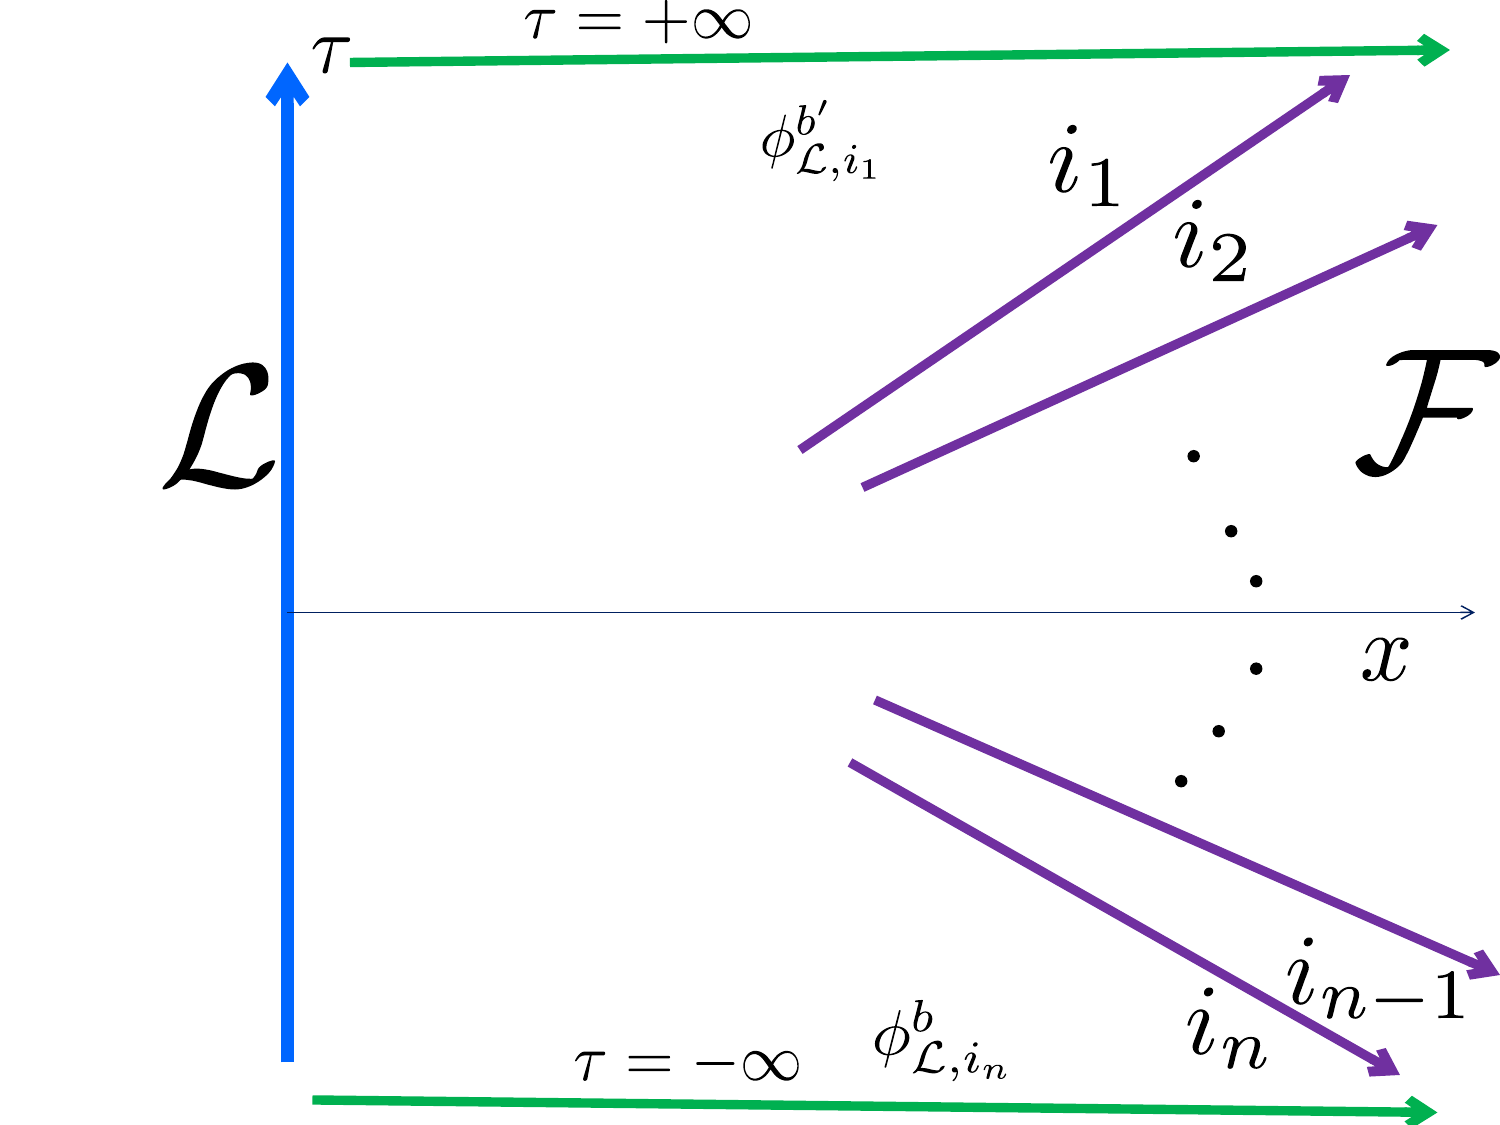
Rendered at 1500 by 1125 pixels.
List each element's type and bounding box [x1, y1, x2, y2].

text_box [1049, 124, 1119, 207]
text_box [1224, 524, 1239, 539]
text_box [349, 49, 1451, 63]
text_box [874, 999, 1007, 1082]
text_box [1287, 937, 1464, 1019]
text_box [162, 362, 276, 490]
text_box [862, 224, 1438, 488]
text_box [799, 74, 1351, 451]
text_box [1187, 987, 1267, 1069]
text_box [1362, 637, 1409, 682]
text_box [1249, 661, 1264, 676]
text_box [574, 1050, 799, 1082]
text_box [1249, 574, 1264, 589]
text_box [1174, 199, 1247, 282]
text_box [1441, 407, 1473, 420]
text_box [312, 37, 351, 74]
text_box [1441, 350, 1500, 368]
text_box [874, 699, 1500, 976]
text_box [312, 1099, 1438, 1113]
text_box [524, 0, 751, 44]
text_box [849, 762, 1401, 1076]
text_box [762, 99, 876, 182]
